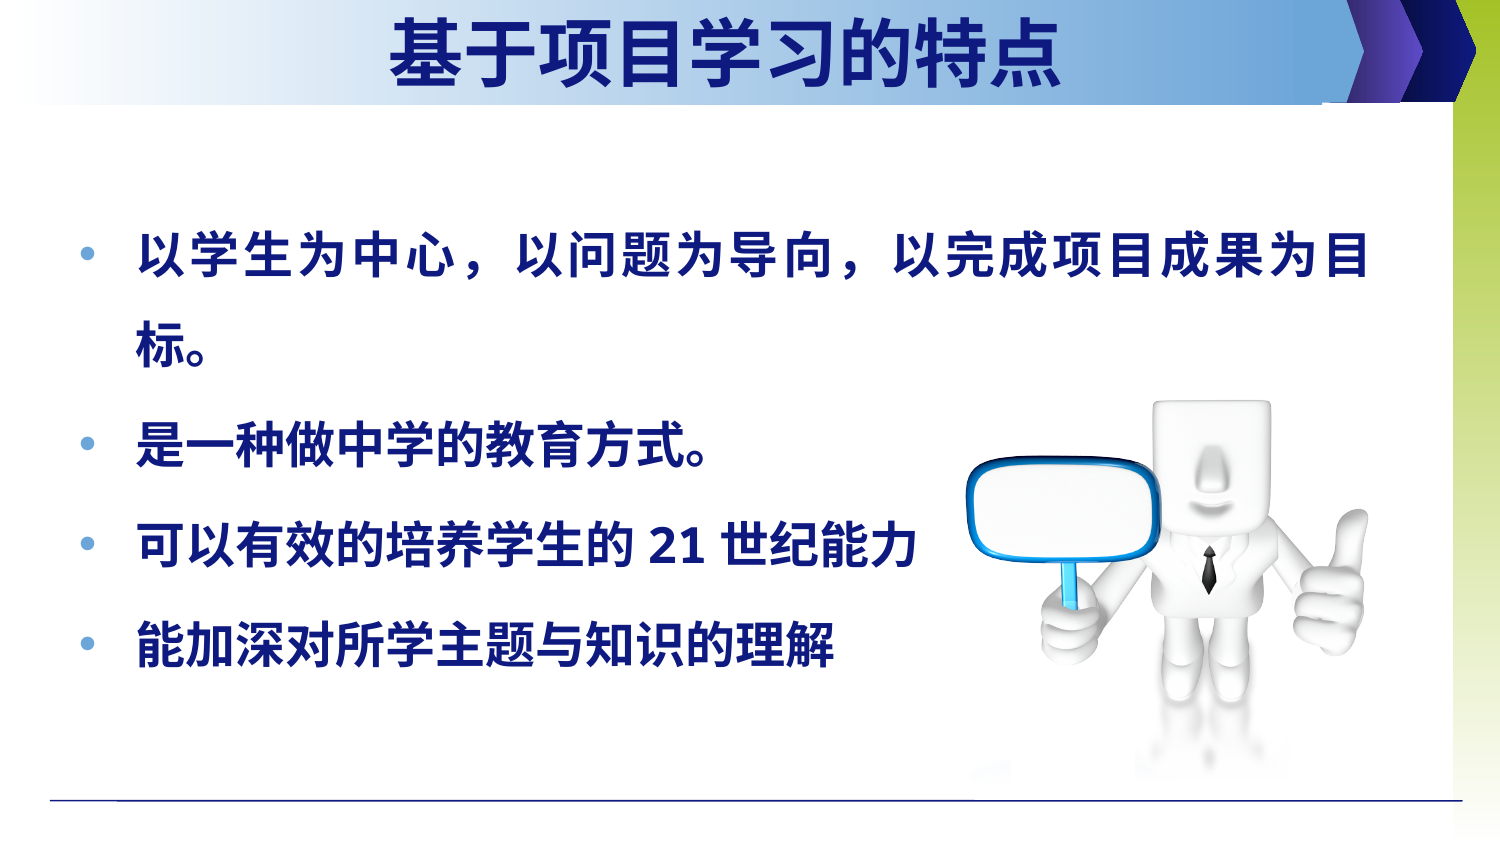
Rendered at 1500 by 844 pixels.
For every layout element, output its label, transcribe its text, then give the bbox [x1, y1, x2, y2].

list 以学生为中心，以问题为导向，以完成项目成果为目标。 是一种做中学的教育方式。 可以有效的培养学生的21世纪能力 能加深对所学主题与知识的理解 [63, 185, 1389, 608]
picture [915, 315, 1426, 826]
title 基于项目学习的特点 [100, 14, 1353, 90]
